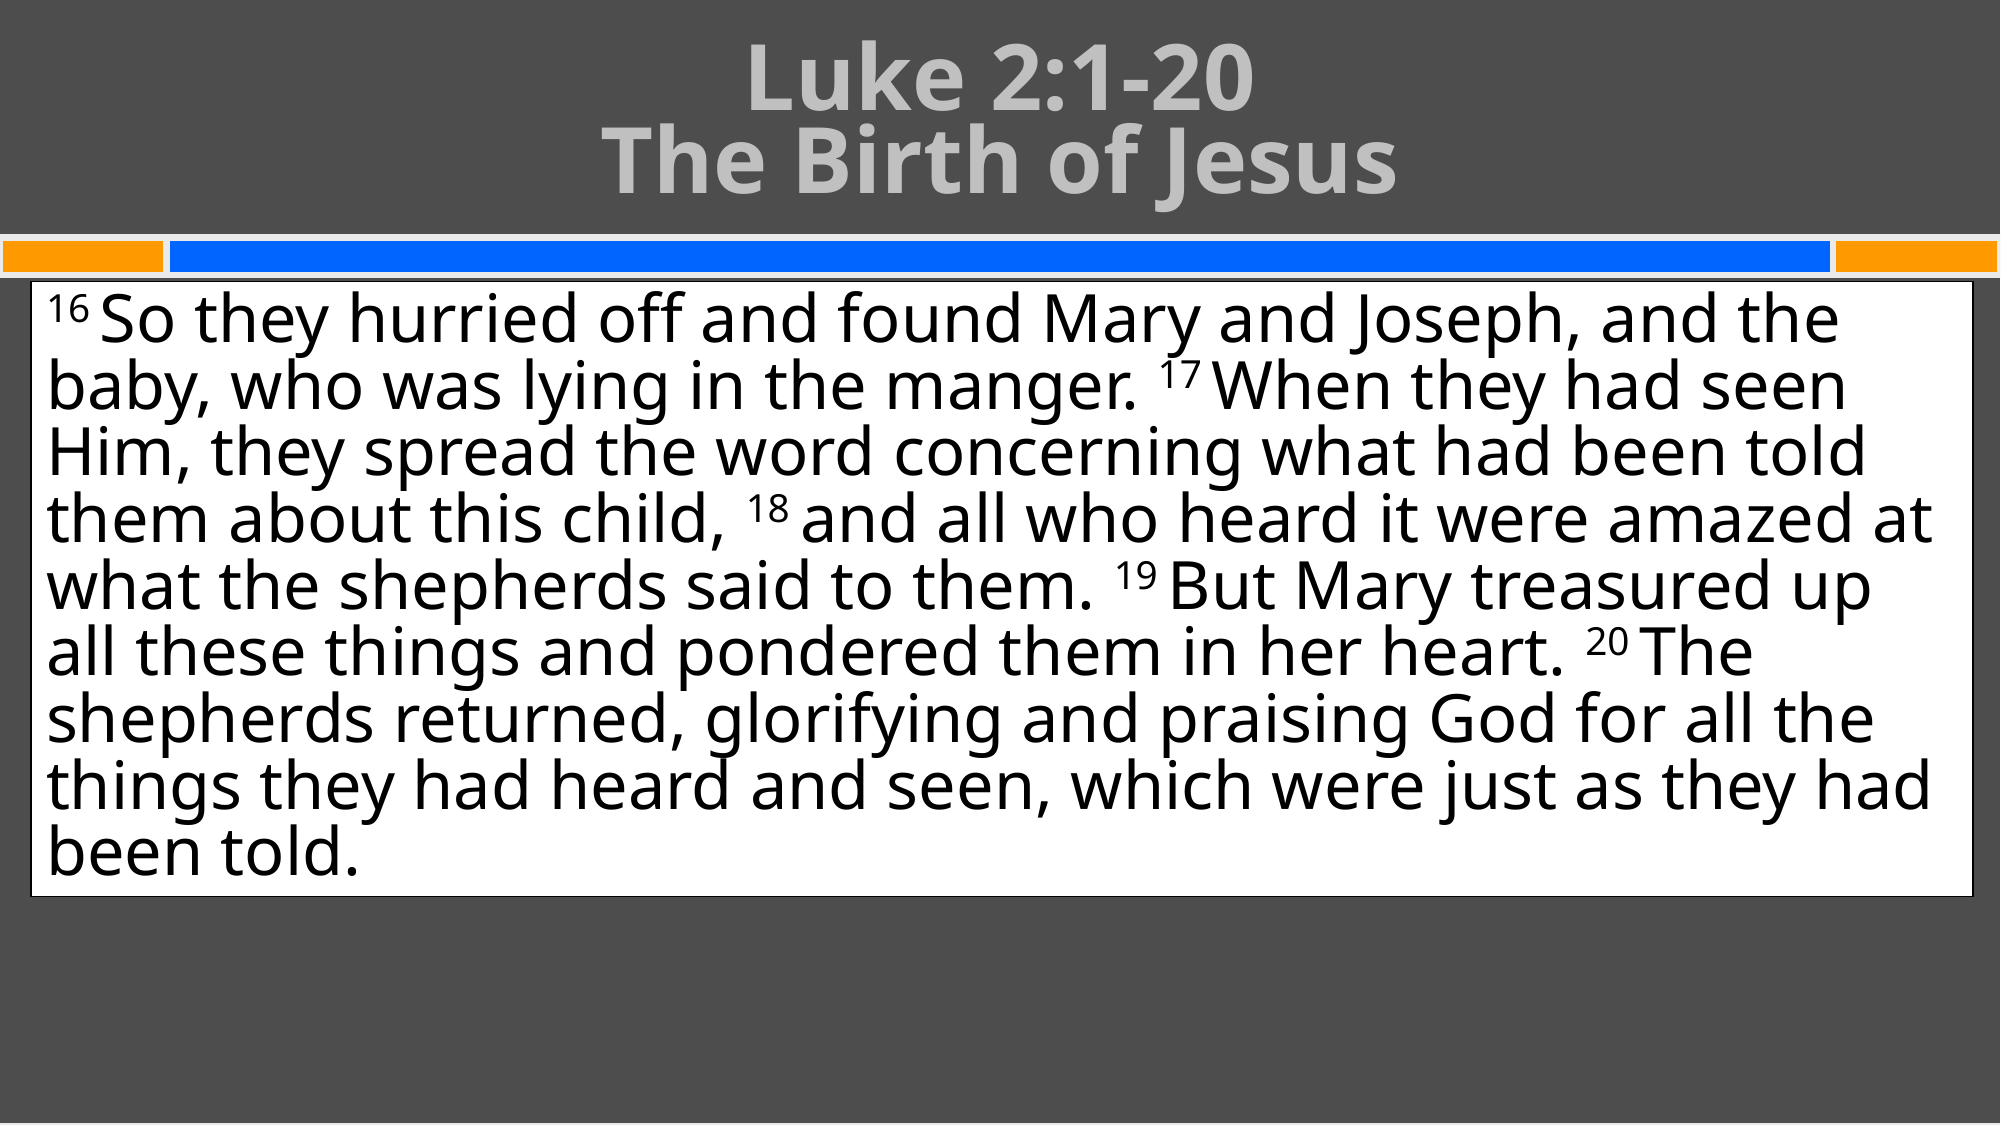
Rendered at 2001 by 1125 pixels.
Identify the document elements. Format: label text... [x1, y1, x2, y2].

text_box 16 So they hurried off and found Mary and Joseph, and the baby, who was lying in the manger. 17 When they had seen Him, they spread the word concerning what had been told them about this child, 18 and all who heard it were amazed at what the shepherds said to them. 19 But Mary treasured up all these things and pondered them in her heart. 20 The shepherds returned, glorifying and praising God for all the things they had heard and seen, which were just as they had been told. [31, 281, 1973, 897]
title Luke 2:1-20 The Birth of Jesus [99, 44, 1901, 213]
